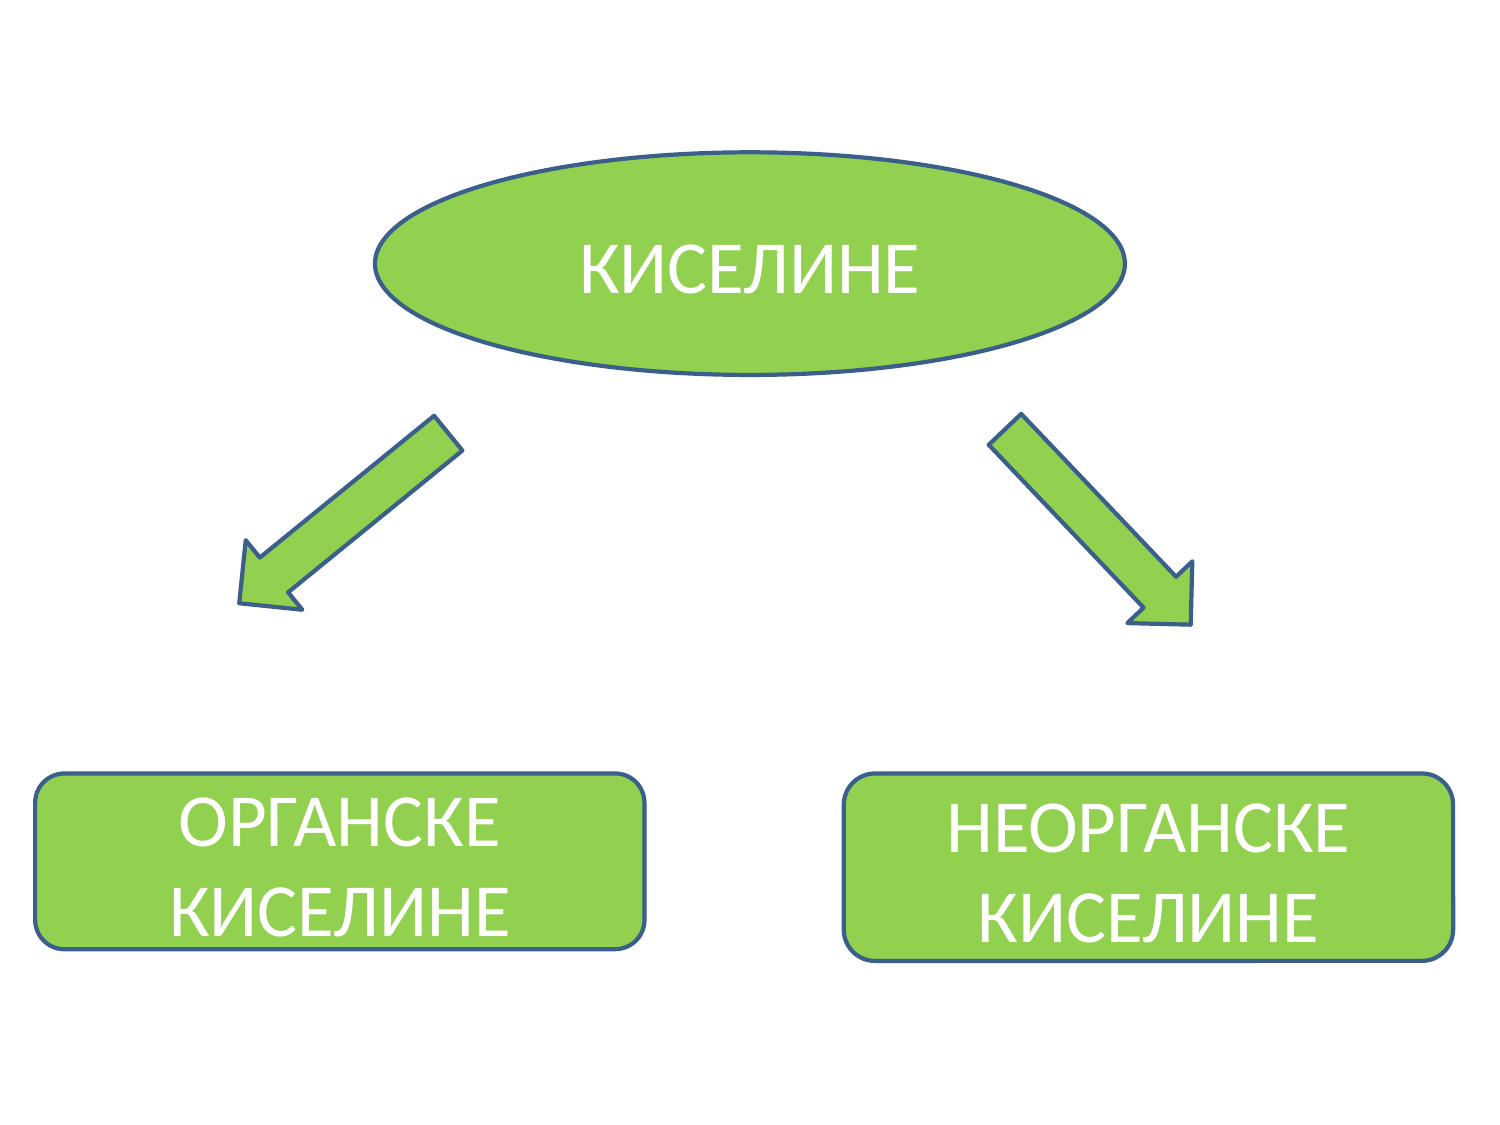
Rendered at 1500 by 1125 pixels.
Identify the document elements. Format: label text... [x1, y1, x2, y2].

text_box [986, 411, 1195, 627]
text_box ОРГАНСКЕ КИСЕЛИНЕ [33, 771, 647, 952]
text_box КИСЕЛИНЕ [372, 150, 1128, 378]
text_box [237, 413, 465, 612]
text_box НЕОРГАНСКЕ КИСЕЛИНЕ [841, 771, 1456, 964]
